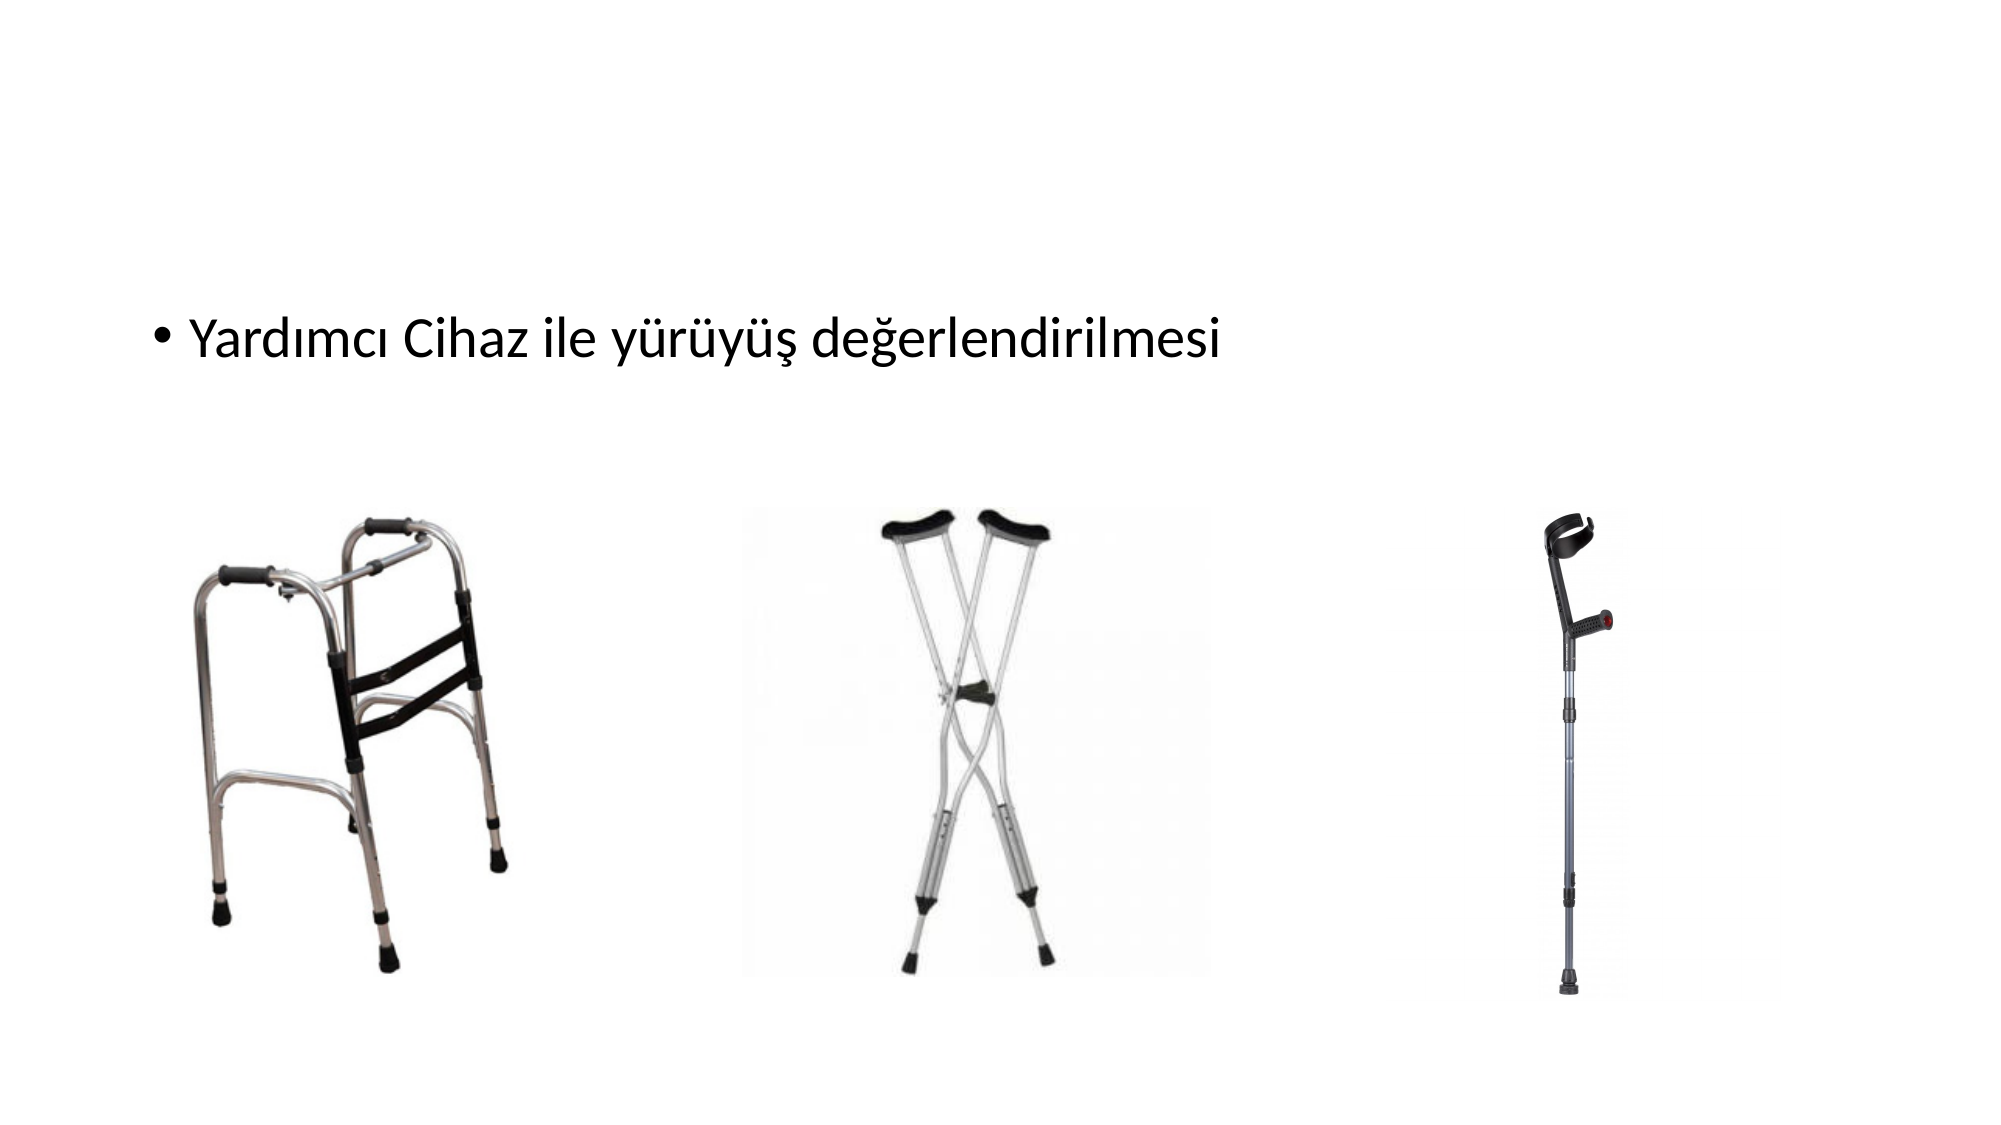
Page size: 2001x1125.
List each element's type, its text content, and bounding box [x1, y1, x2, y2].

picture [1386, 507, 1781, 1001]
picture [741, 507, 1211, 977]
list Yardımcı Cihaz ile yürüyüş değerlendirilmesi [137, 299, 1863, 1014]
picture [44, 507, 654, 977]
